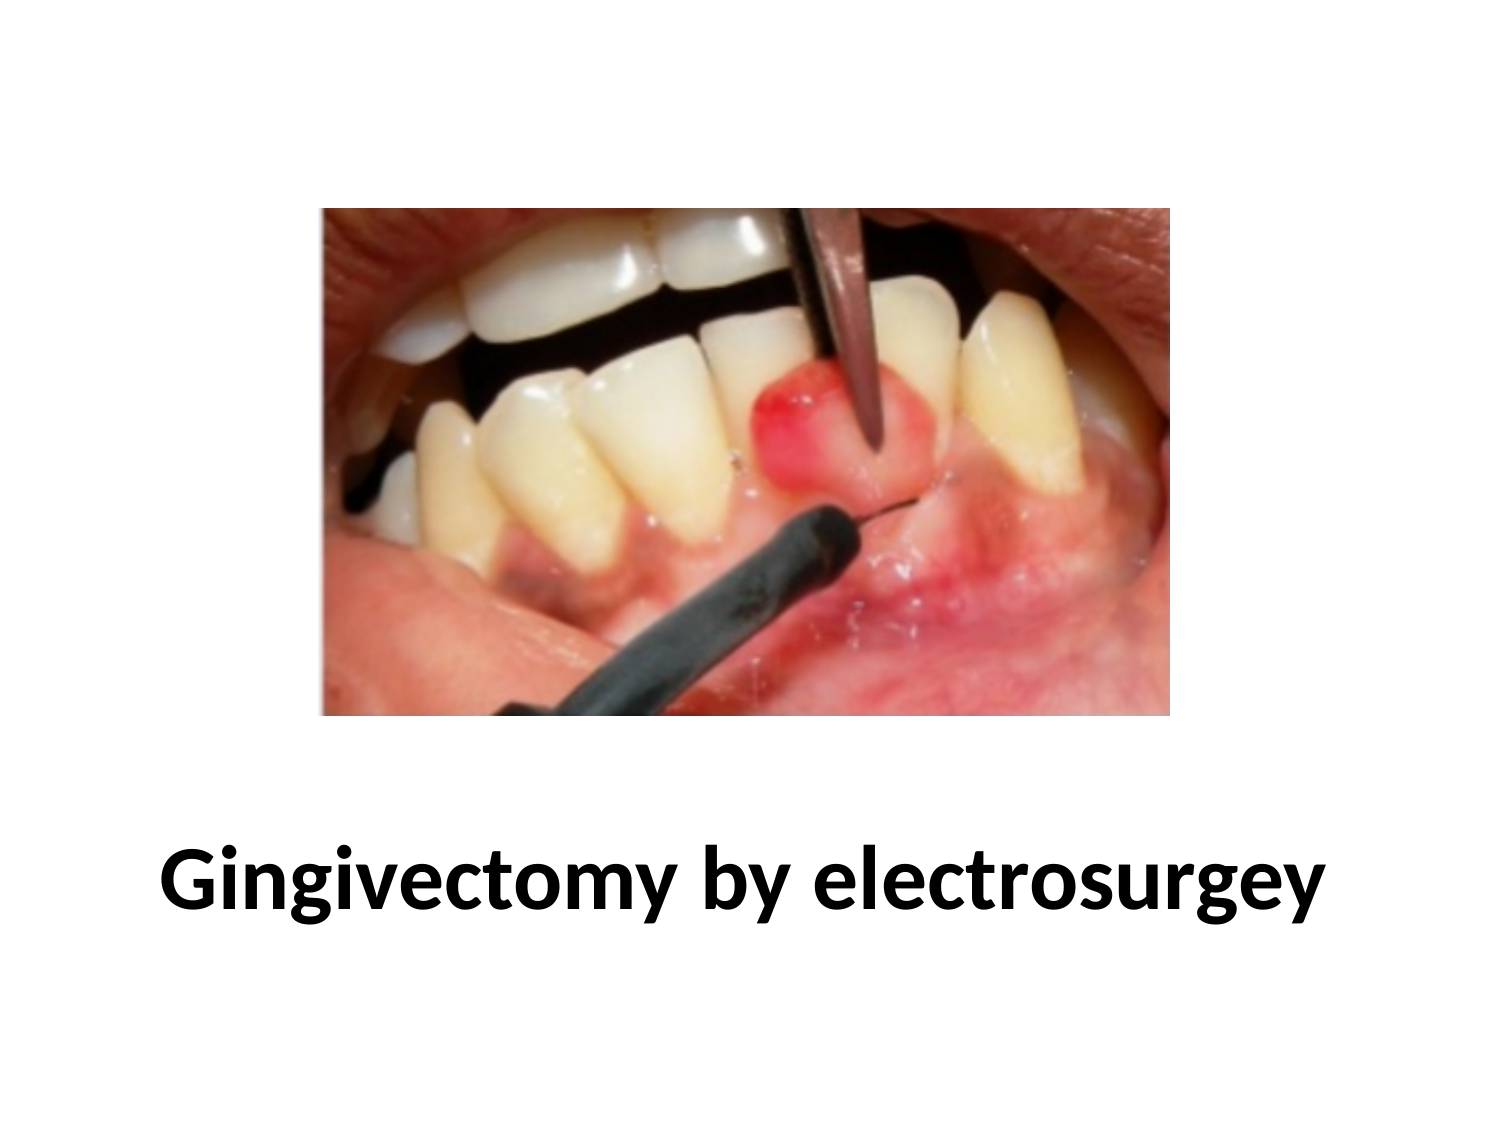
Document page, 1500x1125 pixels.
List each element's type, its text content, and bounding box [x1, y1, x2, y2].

text_box Gingivectomy by electrosurgey [100, 810, 1388, 936]
picture [318, 207, 1170, 716]
